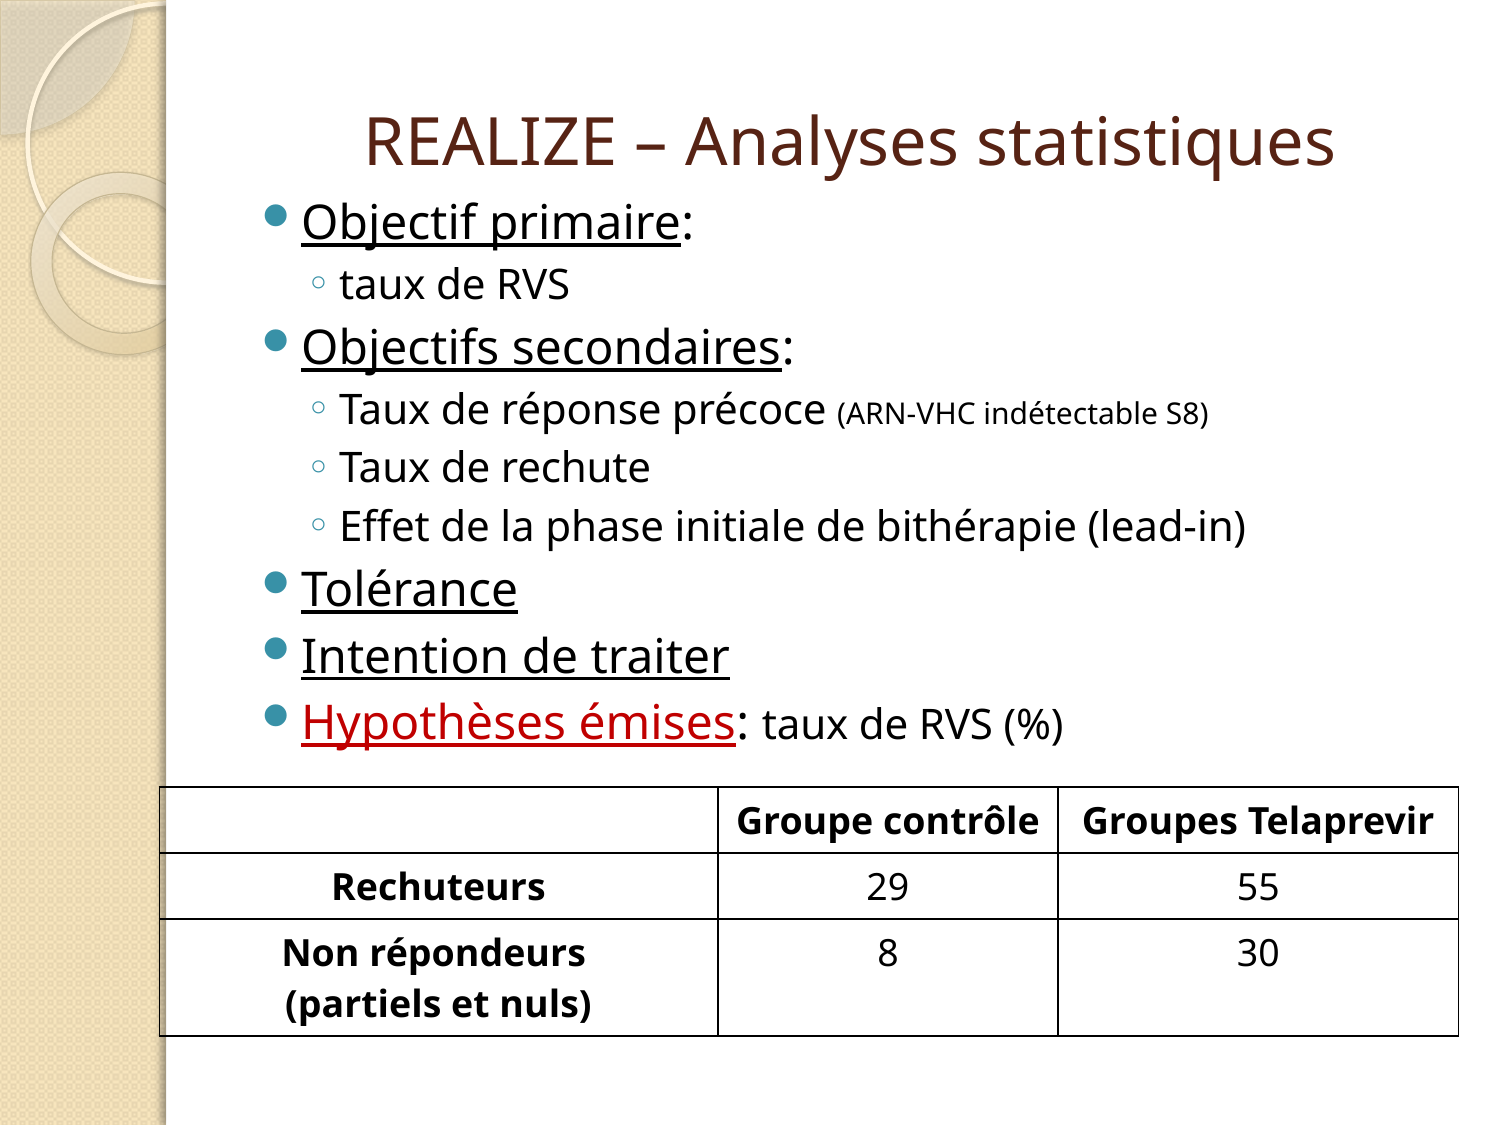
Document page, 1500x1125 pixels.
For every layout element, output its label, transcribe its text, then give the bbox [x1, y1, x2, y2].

table_header Groupe contrôle [719, 788, 1057, 852]
table_cell Non répondeurs (partiels et nuls) [160, 920, 717, 1035]
title REALIZE – Analyses statistiques [235, 45, 1466, 184]
table_header [160, 788, 717, 852]
table_cell 8 [719, 920, 1057, 1035]
table_cell 55 [1059, 854, 1458, 918]
table_cell Rechuteurs [160, 854, 717, 918]
table_cell 29 [719, 854, 1057, 918]
list Objectif primaire: taux de RVS Objectifs secondaires: Taux de réponse précoce (ARN-VHC indétectable S8) Taux de rechute Effet de la phase initiale de bithérapie (lead-in) Tolérance Intention de traiter Hypothèses émises: taux de RVS (%) [235, 184, 1466, 764]
table_cell 30 [1059, 920, 1458, 1035]
table_header Groupes Telaprevir [1059, 788, 1458, 852]
